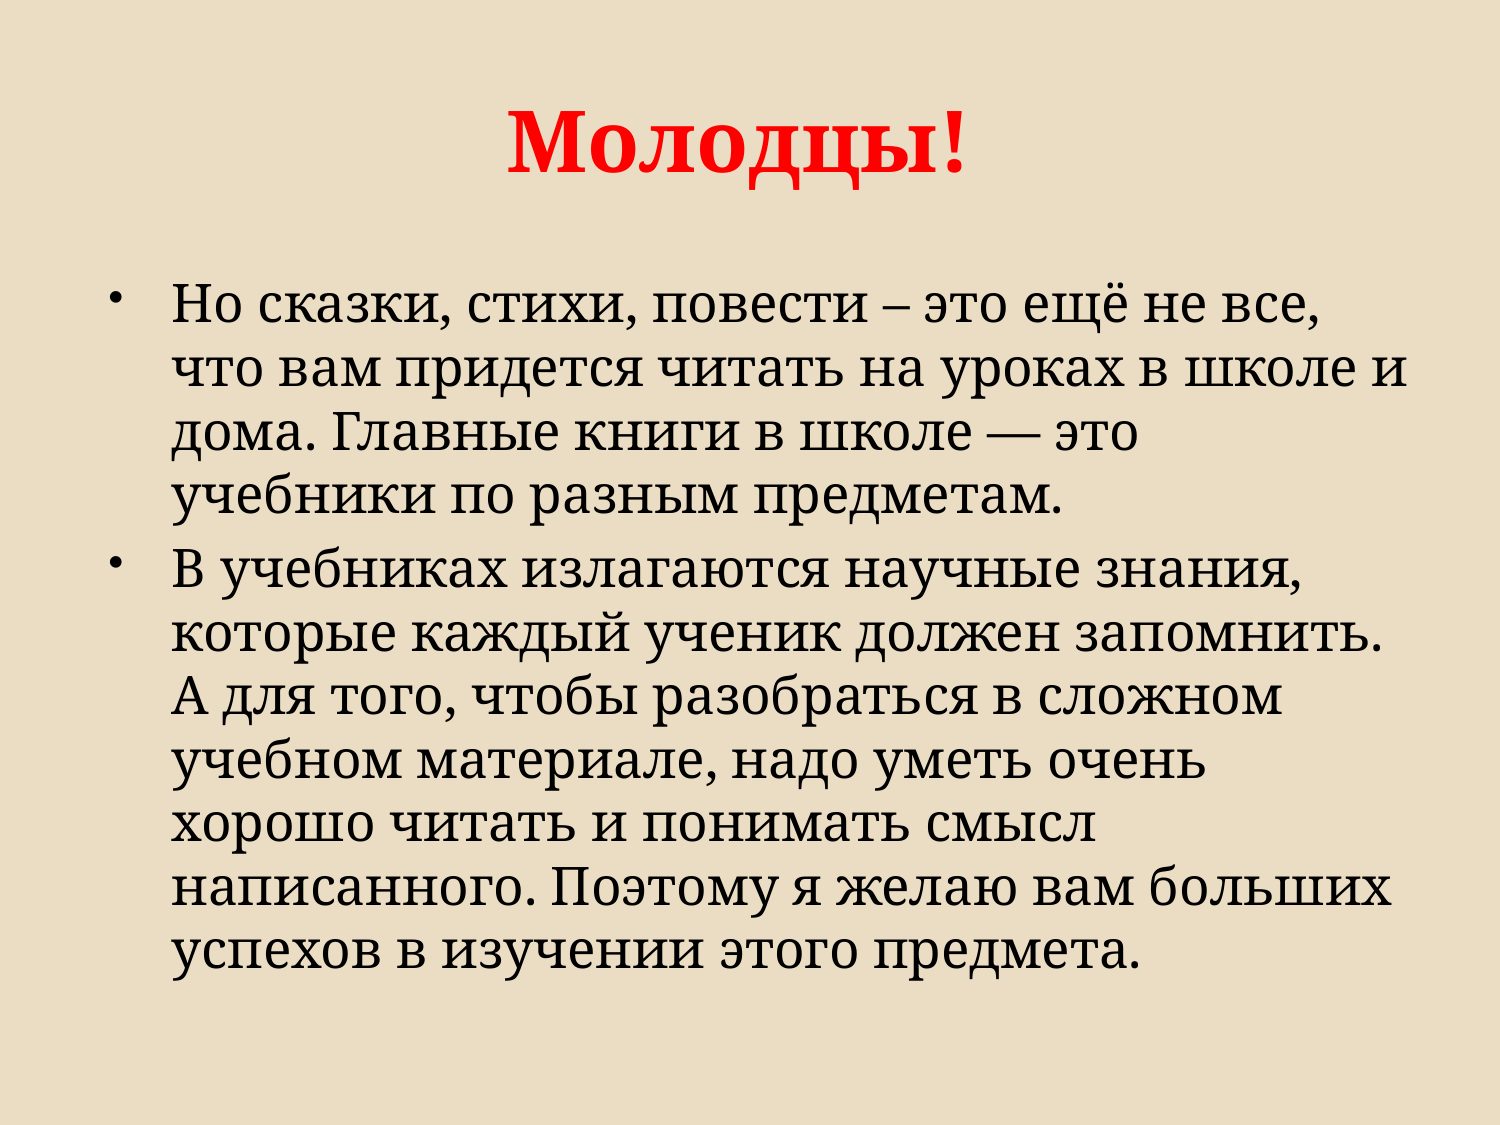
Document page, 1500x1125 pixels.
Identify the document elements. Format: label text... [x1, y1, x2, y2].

title Молодцы! [75, 45, 1425, 233]
list Но сказки, стихи, повести – это ещё не все, что вам придется читать на уроках в школе и дома. Главные книги в школе — это учебники по разным предметам. В учебниках излагаются научные знания, которые каждый ученик должен запомнить. А для того, чтобы разобраться в сложном учебном материале, надо уметь очень хорошо читать и понимать смысл написанного. Поэтому я желаю вам больших успехов в изучении этого предмета. [75, 262, 1425, 1035]
